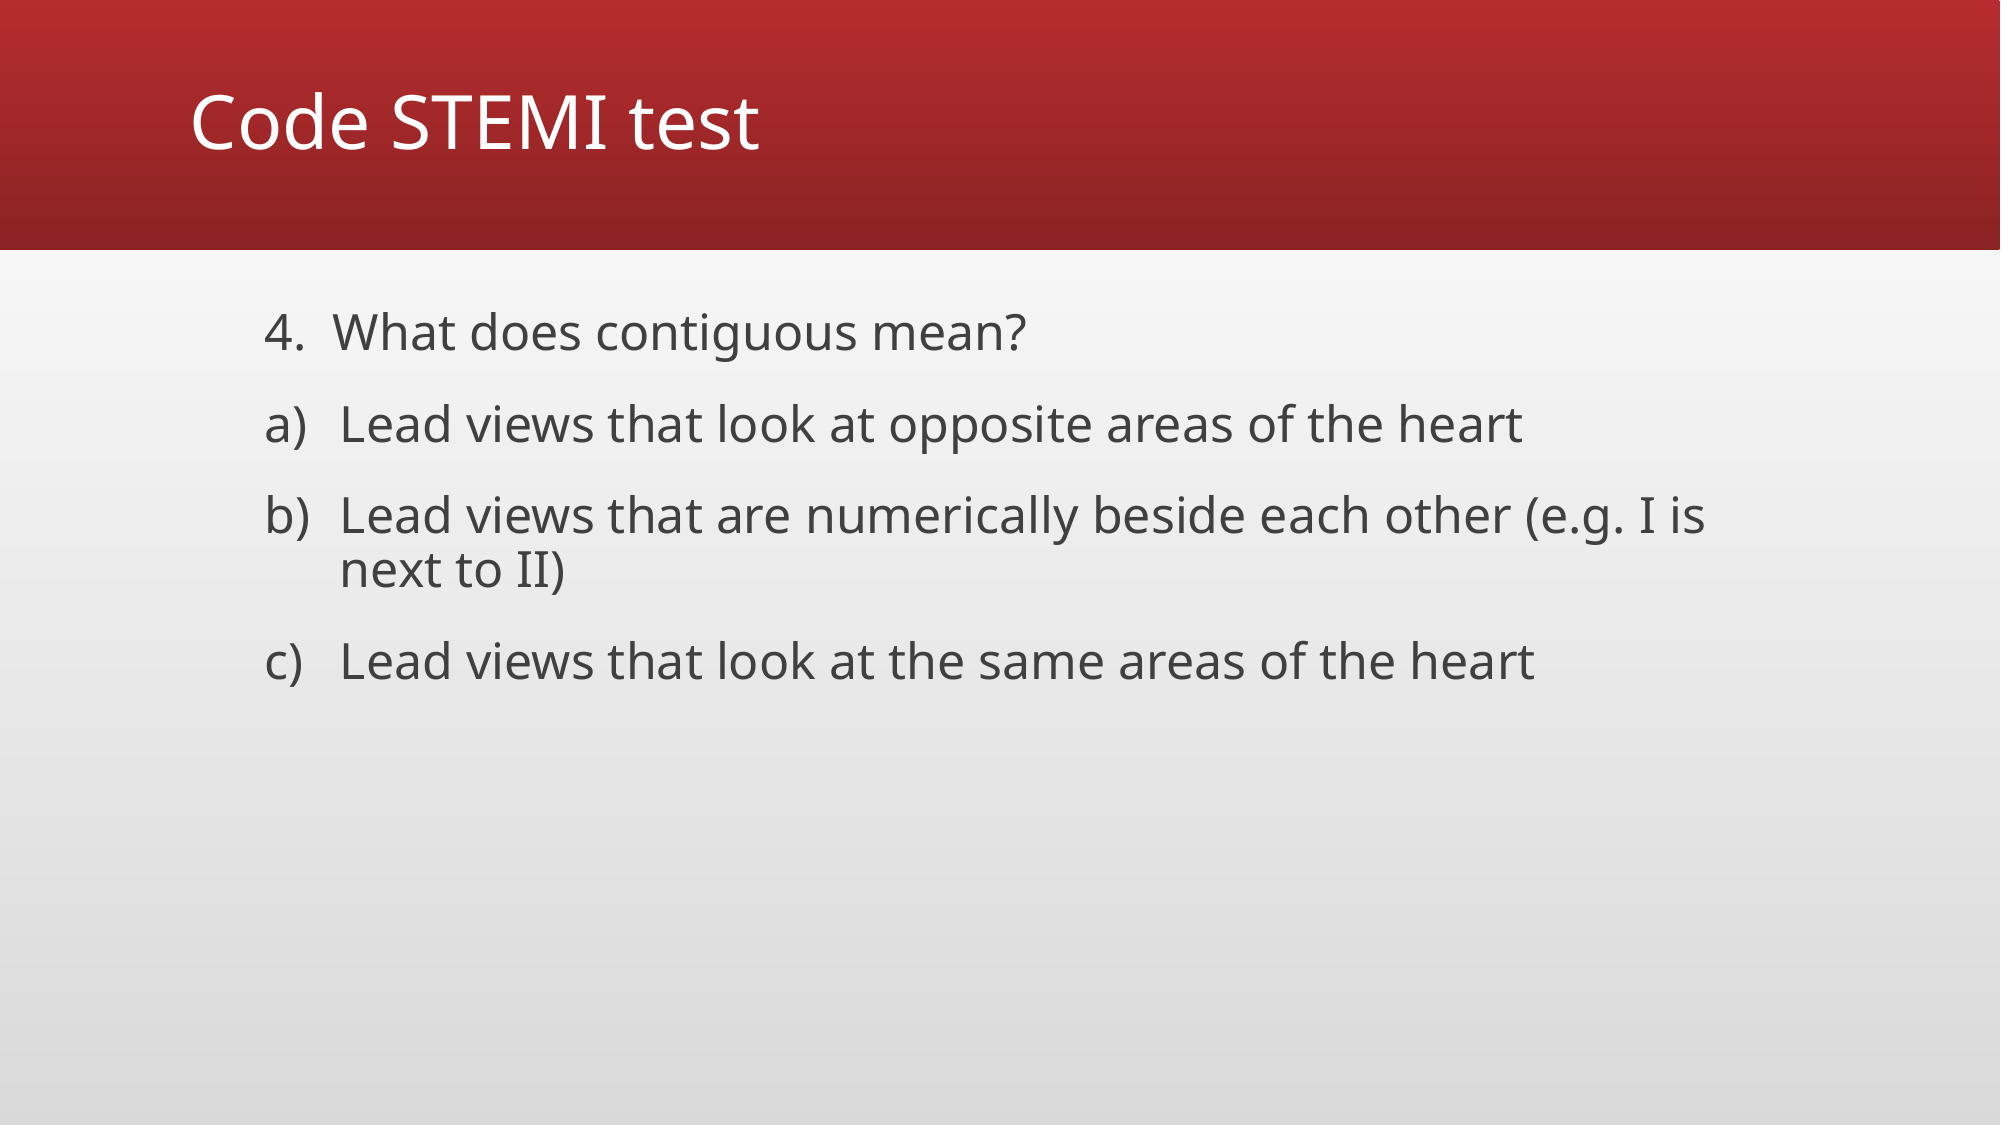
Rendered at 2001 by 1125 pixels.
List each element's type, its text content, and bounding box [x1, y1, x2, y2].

title Code STEMI test [174, 16, 1825, 234]
list 4. What does contiguous mean? Lead views that look at opposite areas of the heart Lead views that are numerically beside each other (e.g. I is next to II) Lead views that look at the same areas of the heart [249, 299, 1750, 1050]
